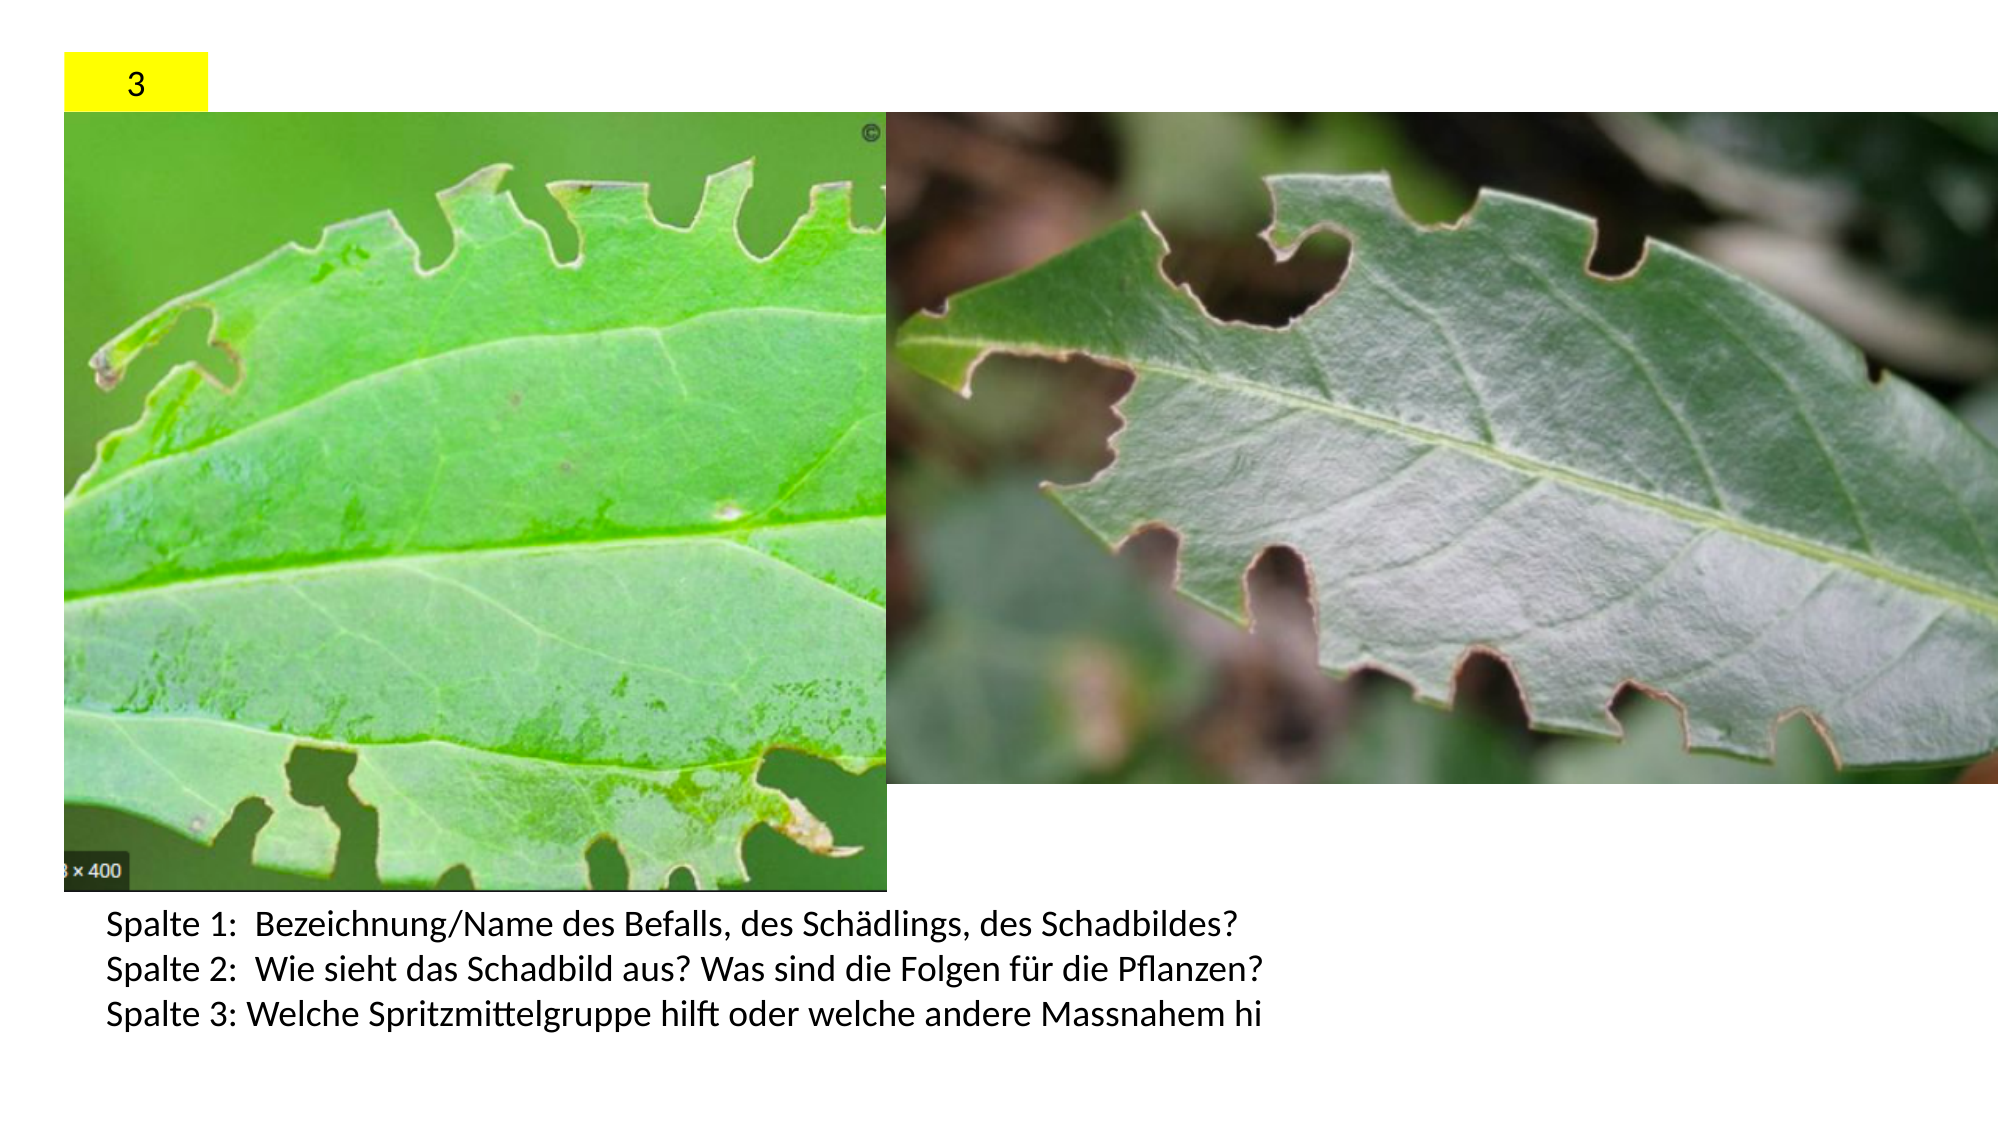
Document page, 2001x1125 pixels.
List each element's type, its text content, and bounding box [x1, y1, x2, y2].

text_box 3 [64, 52, 209, 112]
picture [64, 112, 1998, 892]
text_box Spalte 1: Bezeichnung/Name des Befalls, des Schädlings, des Schadbildes? Spalte 2: Wie sieht das Schadbild aus? Was sind die Folgen für die Pflanzen? Spalte 3: Welche Spritzmittelgruppe hilft oder welche andere Massnahem hi [91, 891, 1930, 1042]
